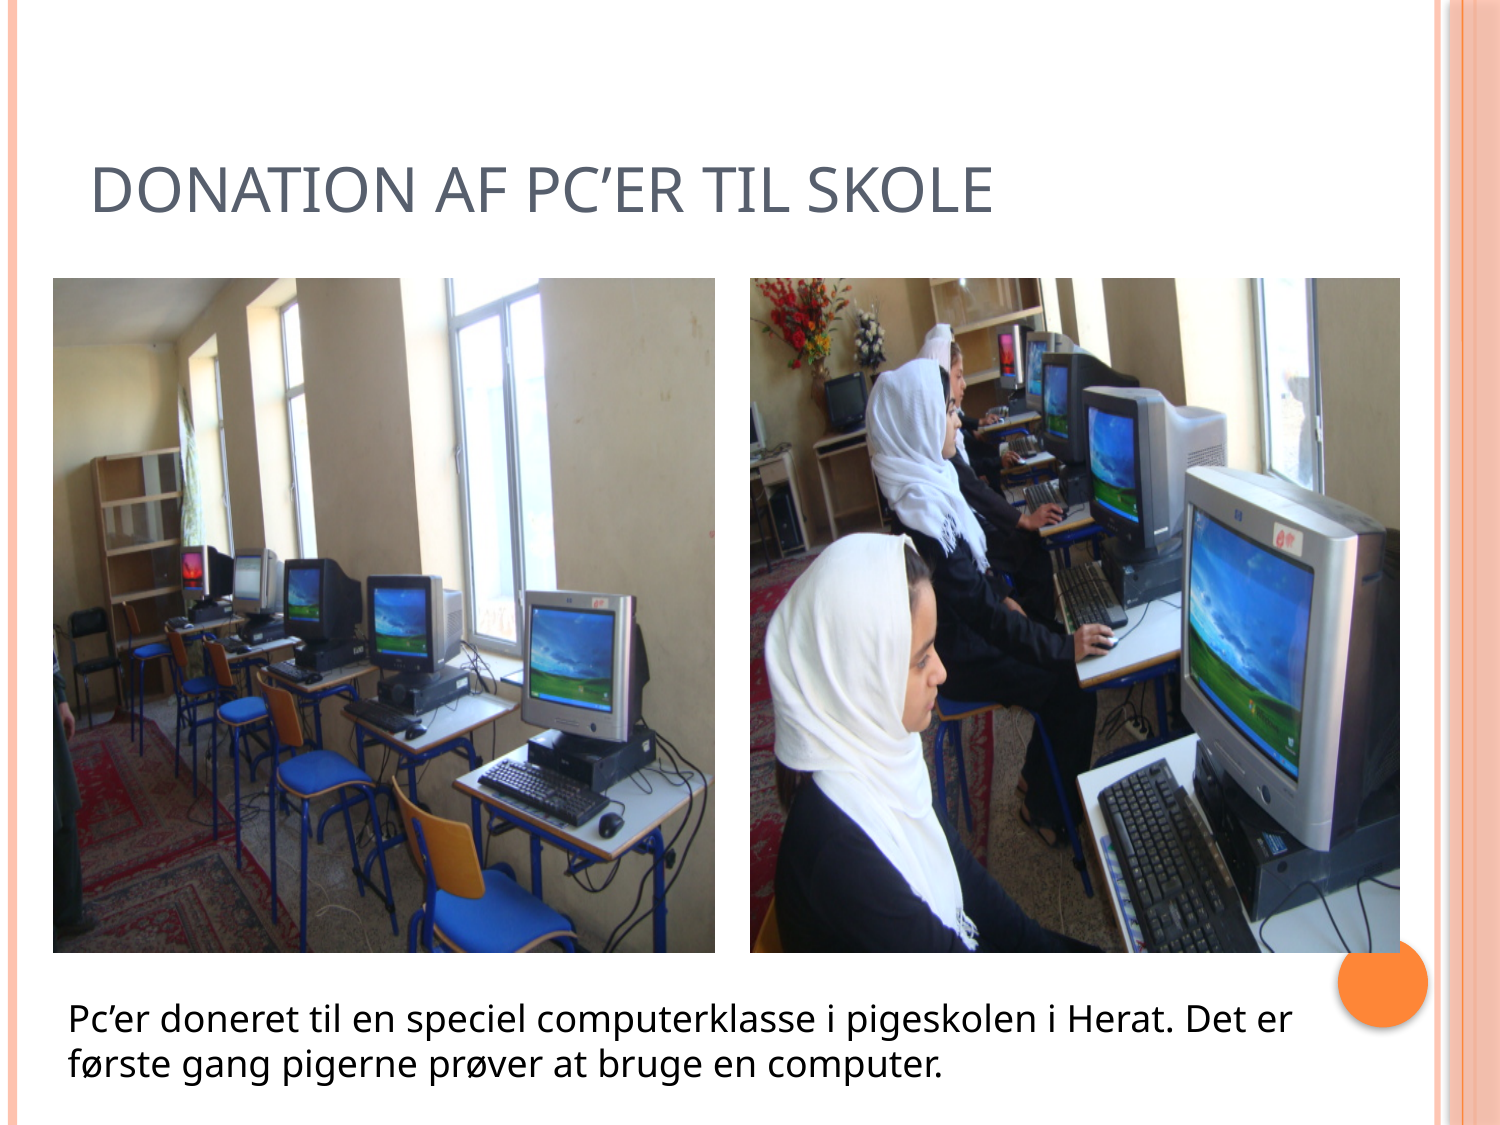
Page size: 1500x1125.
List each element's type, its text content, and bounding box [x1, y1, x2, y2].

picture [52, 278, 716, 953]
picture [749, 278, 1401, 953]
text_box Pc’er doneret til en speciel computerklasse i pigeskolen i Herat. Det er første gang pigerne prøver at bruge en computer. [53, 987, 1317, 1093]
title Donation af pc’er til skole [75, 45, 1300, 233]
